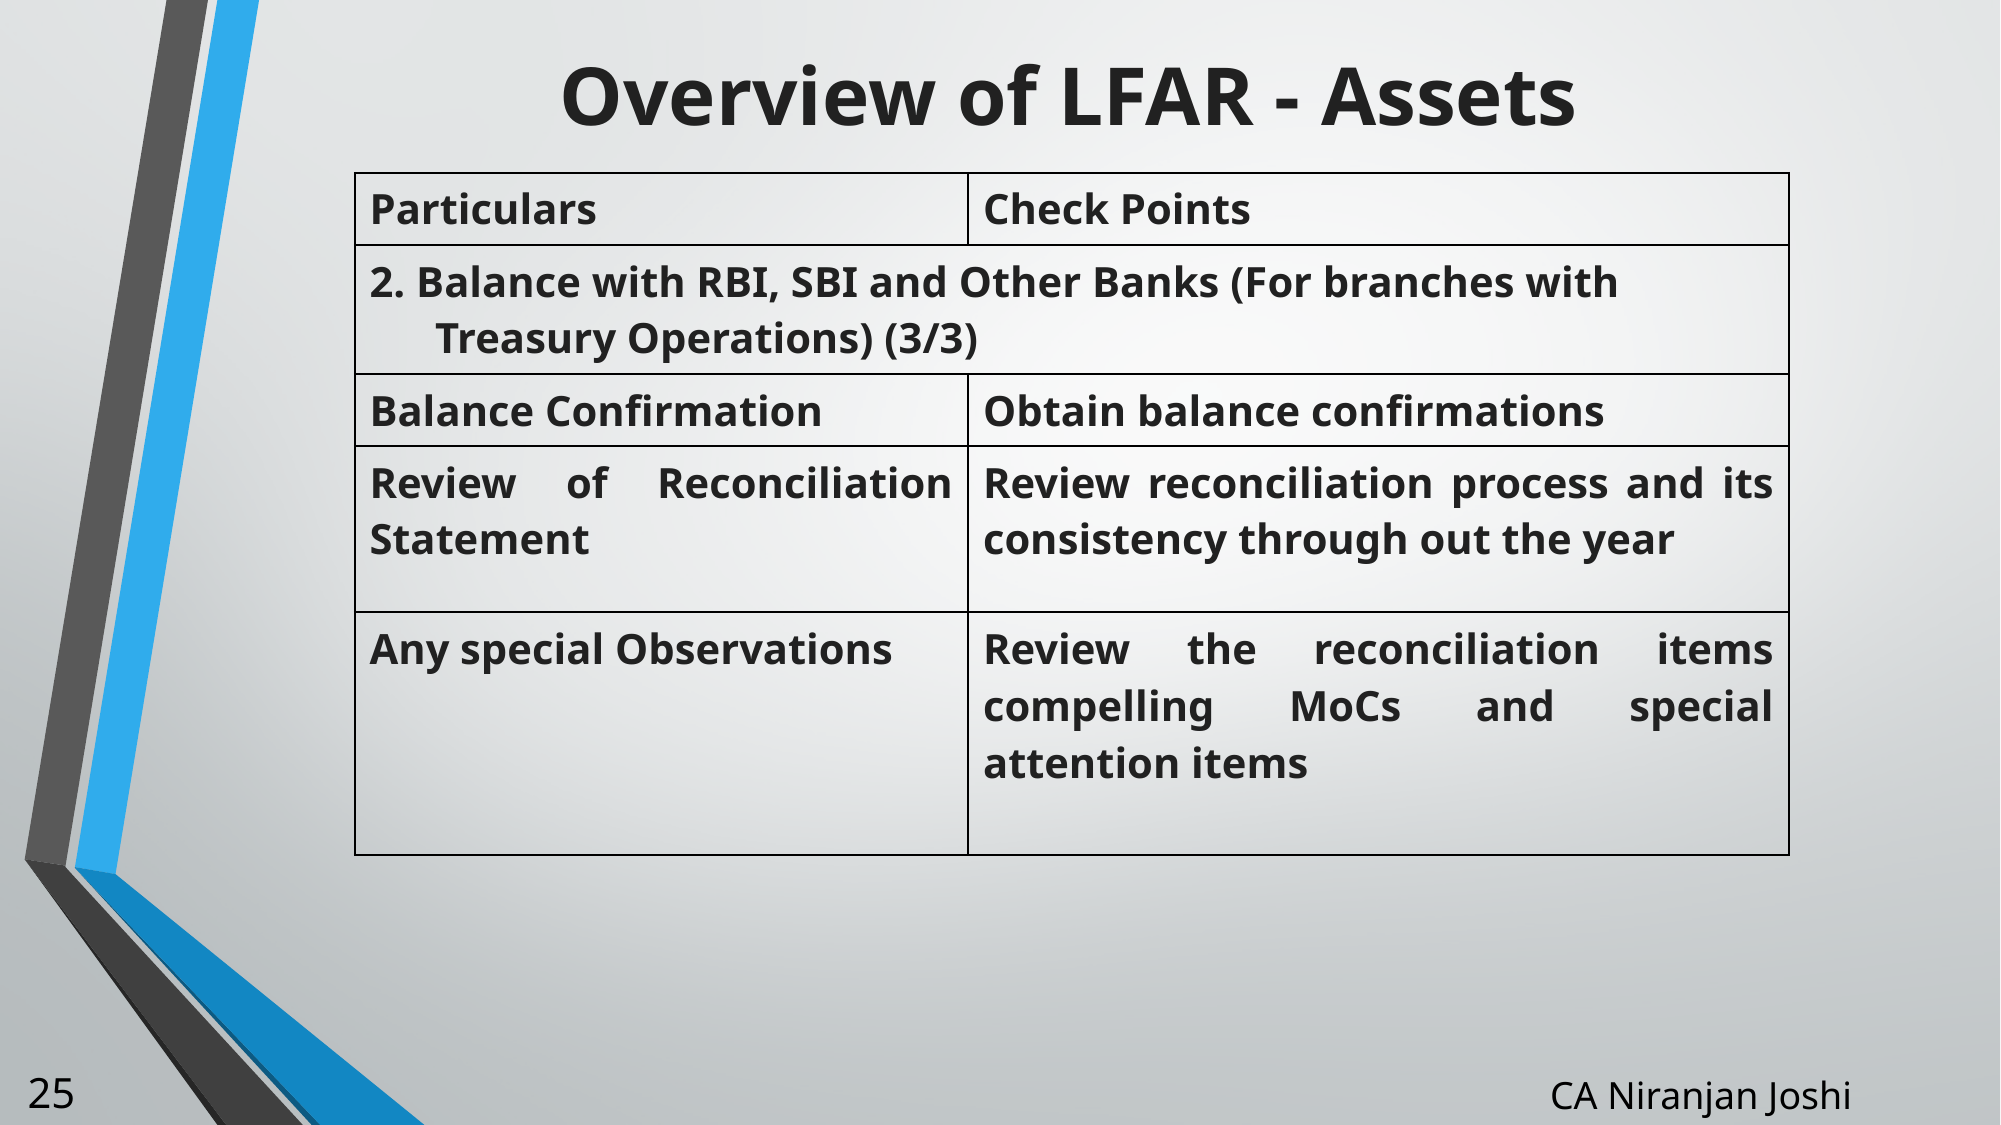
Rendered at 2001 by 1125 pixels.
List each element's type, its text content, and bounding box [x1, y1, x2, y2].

table_cell Review the reconciliation items compelling MoCs and special attention items [969, 613, 1788, 854]
table_cell Any special Observations [356, 613, 967, 854]
text_box CA Niranjan Joshi [1438, 1064, 1964, 1125]
table_cell Obtain balance confirmations [969, 375, 1788, 445]
table_cell Review of Reconciliation Statement [356, 447, 967, 611]
table_cell Review reconciliation process and its consistency through out the year [969, 447, 1788, 611]
table_header Check Points [969, 174, 1788, 244]
text_box 25 [0, 1065, 91, 1125]
table_header Particulars [356, 174, 967, 244]
title Overview of LFAR - Assets [424, 37, 1713, 149]
table_cell Balance Confirmation [356, 375, 967, 445]
table_cell 2. Balance with RBI, SBI and Other Banks (For branches with Treasury Operations) (3/3) [356, 246, 1788, 373]
